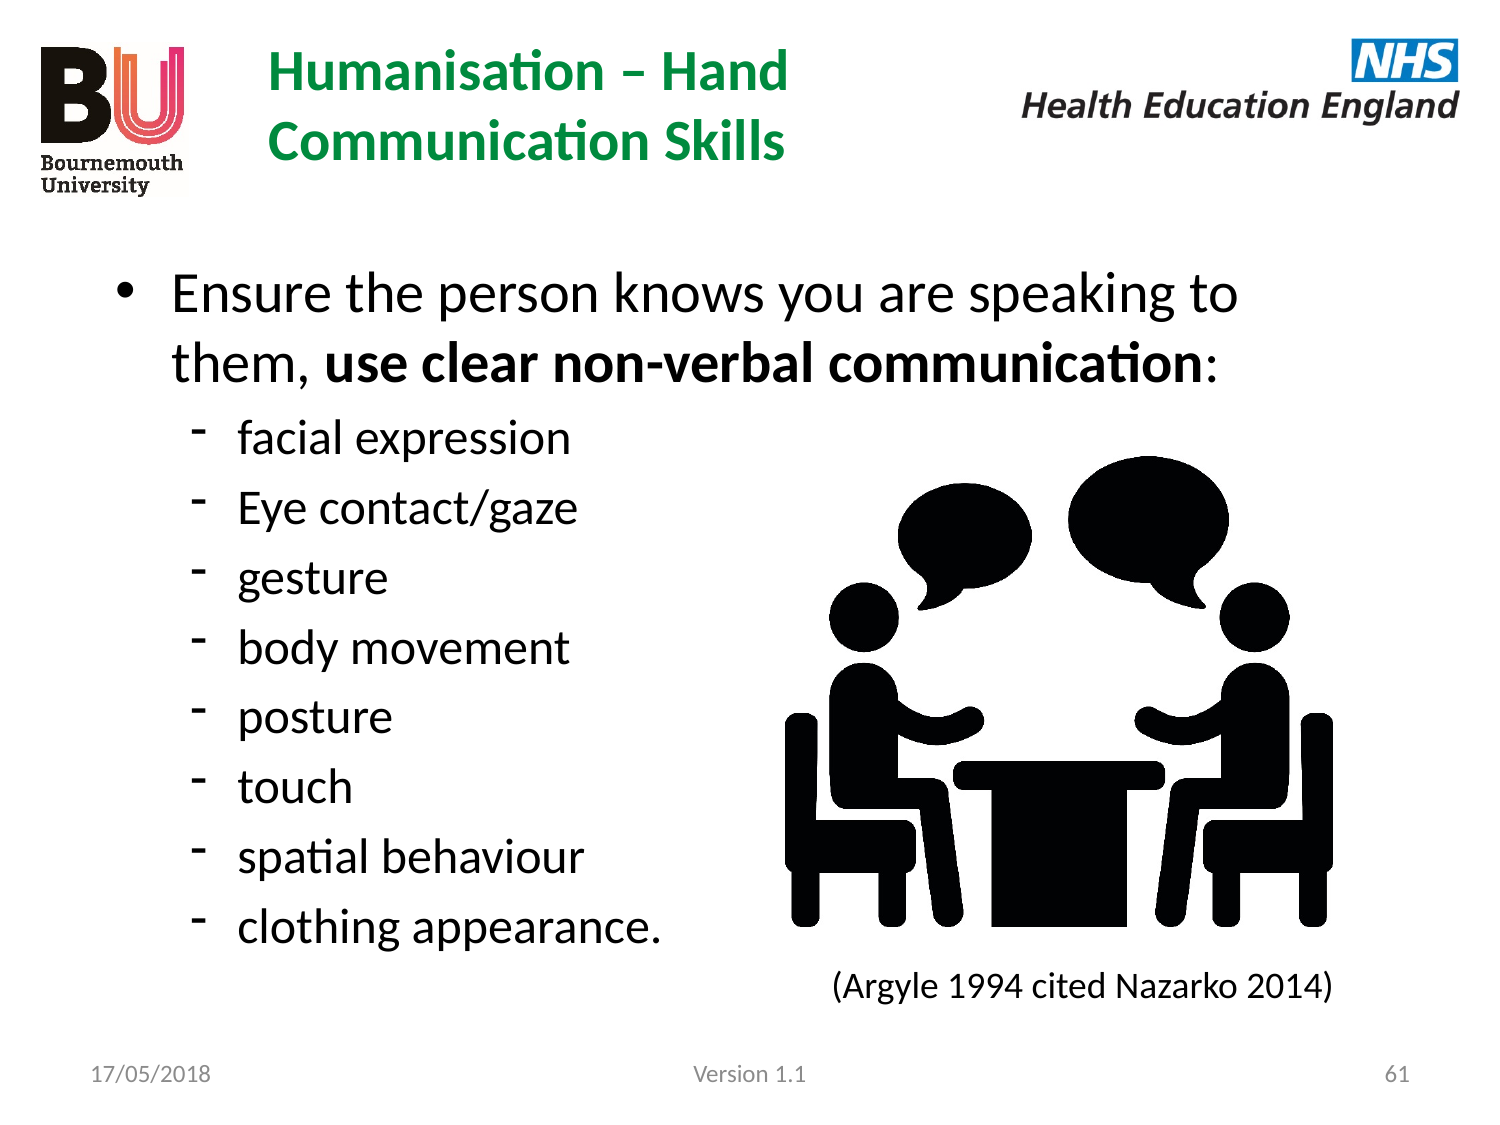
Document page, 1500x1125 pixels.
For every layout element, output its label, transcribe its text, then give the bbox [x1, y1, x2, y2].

slide_number 61 [1074, 1042, 1425, 1103]
picture [785, 455, 1333, 928]
picture [1022, 38, 1460, 126]
title Humanisation – Hand Communication Skills [253, 25, 1022, 197]
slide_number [75, 1042, 425, 1103]
list Ensure the person knows you are speaking to them, use clear non-verbal communication: facial expression Eye contact/gaze gesture body movement posture touch spatial behaviour clothing appearance. (Argyle 1994 cited Nazarko 2014) [100, 246, 1350, 1031]
footer Version 1.1 [512, 1042, 988, 1103]
picture [41, 42, 189, 197]
